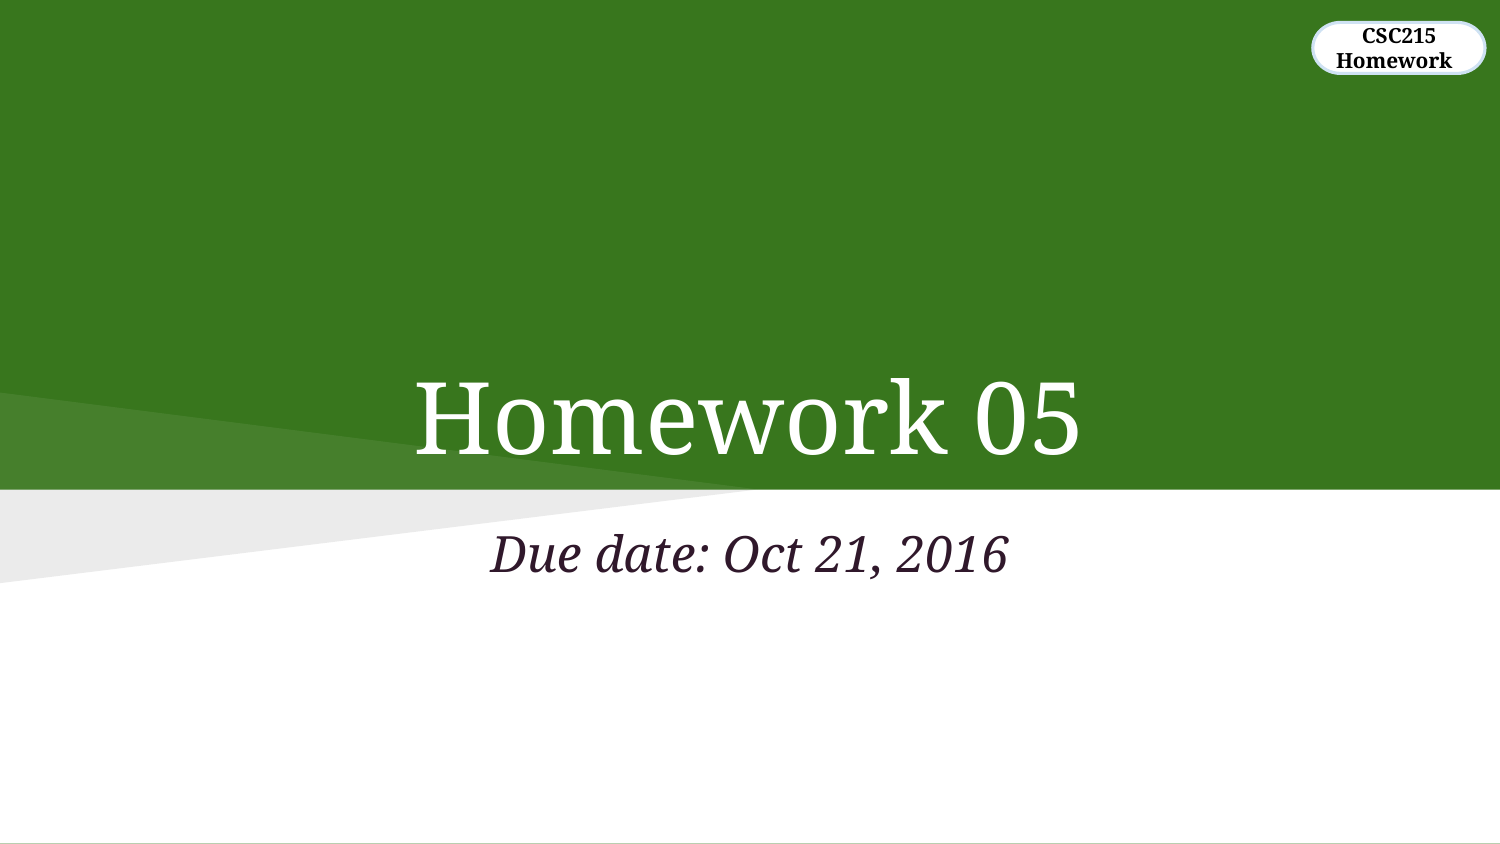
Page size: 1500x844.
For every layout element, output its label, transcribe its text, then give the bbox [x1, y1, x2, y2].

title Homework 05 [112, 286, 1388, 490]
text_box CSC215 Homework [1312, 22, 1486, 74]
subtitle Due date: Oct 21, 2016 [112, 507, 1388, 617]
